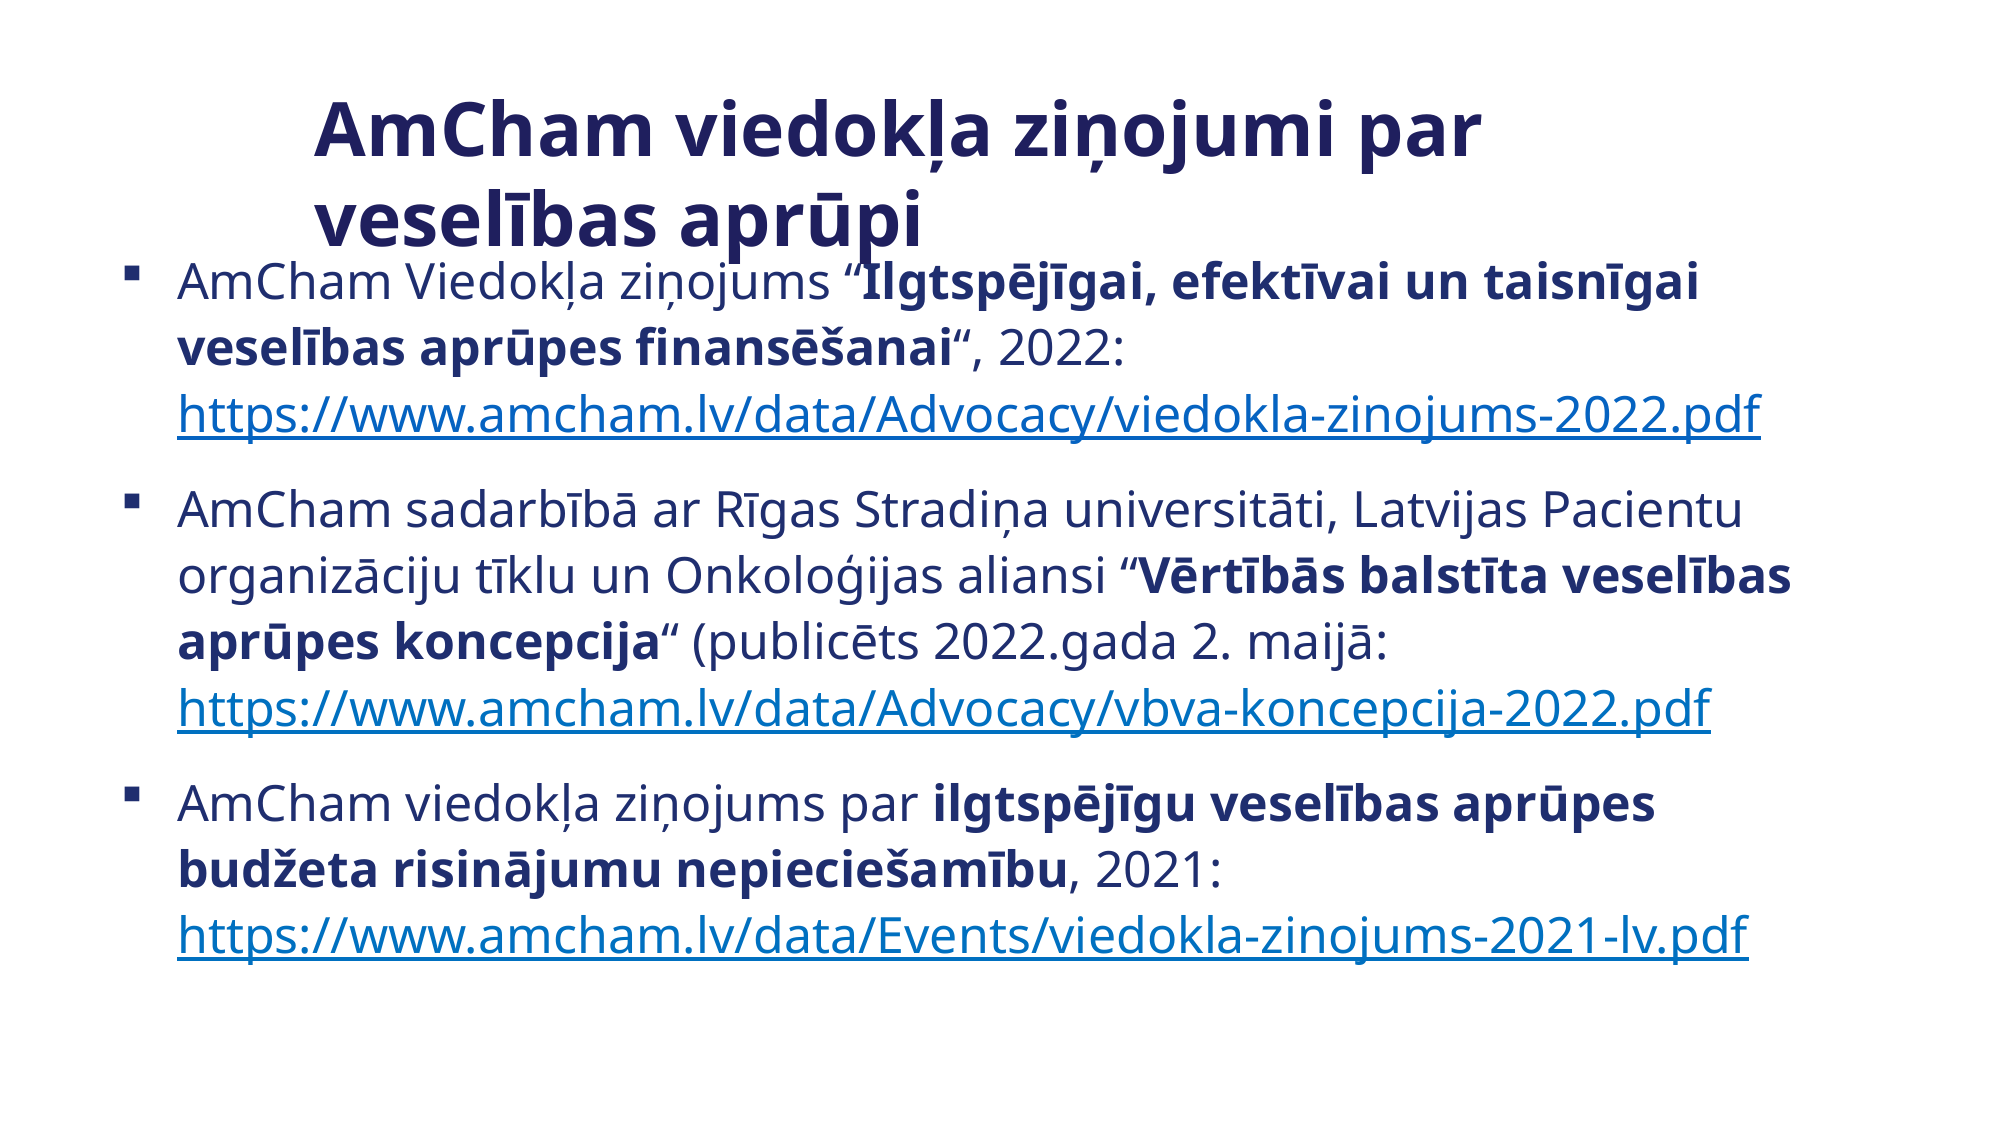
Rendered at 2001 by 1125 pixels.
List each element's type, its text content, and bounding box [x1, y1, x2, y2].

text_box AmCham viedokļa ziņojumi par veselības aprūpi [300, 73, 1768, 269]
list AmCham Viedokļa ziņojums “Ilgtspējīgai, efektīvai un taisnīgai veselības aprūpes finansēšanai“, 2022: https://www.amcham.lv/data/Advocacy/viedokla-zinojums-2022.pdf AmCham sadarbībā ar Rīgas Stradiņa universitāti, Latvijas Pacientu organizāciju tīklu un Onkoloģijas aliansi “Vērtībās balstīta veselības aprūpes koncepcija“ (publicēts 2022.gada 2. maijā: https://www.amcham.lv/data/Advocacy/vbva-koncepcija-2022.pdf AmCham viedokļa ziņojums par ilgtspējīgu veselības aprūpes budžeta risinājumu nepieciešamību, 2021: https://www.amcham.lv/data/Events/viedokla-zinojums-2021-lv.pdf [105, 236, 1875, 1003]
